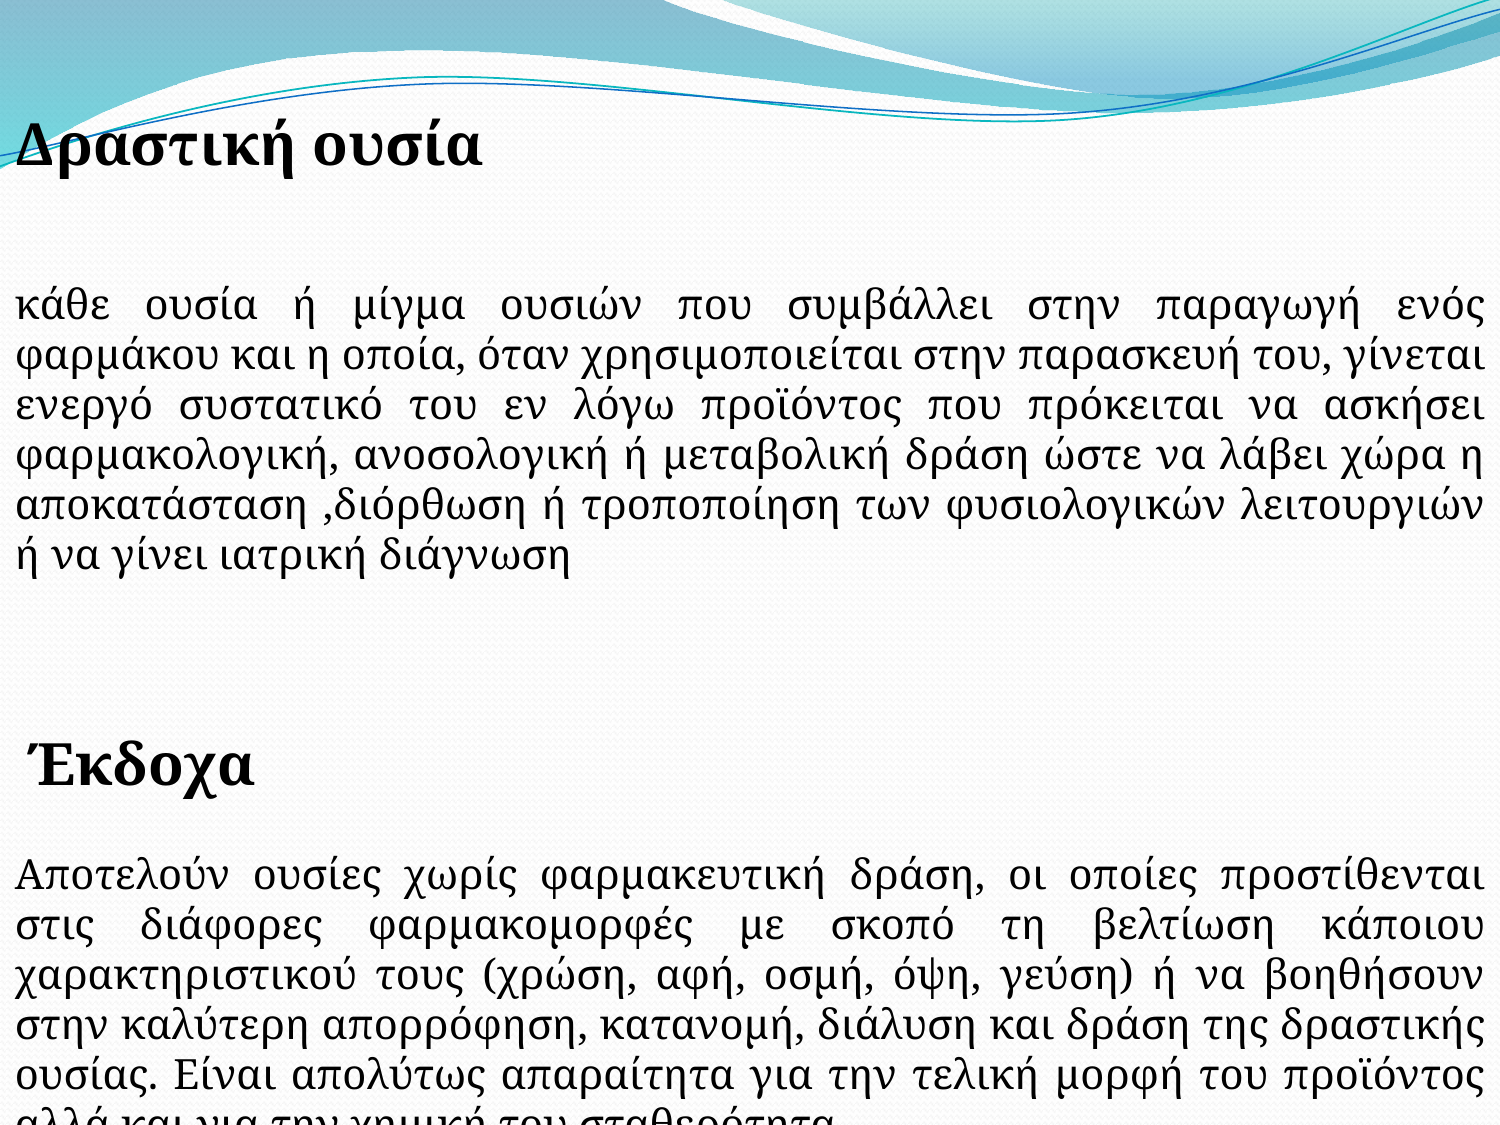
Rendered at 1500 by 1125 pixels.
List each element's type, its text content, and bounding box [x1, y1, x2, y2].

text_box Δραστική ουσία κάθε ουσία ή μίγμα ουσιών που συμβάλλει στην παραγωγή ενός φαρμάκου και η οποία, όταν χρησιμοποιείται στην παρασκευή του, γίνεται ενεργό συστατικό του εν λόγω προϊόντος που πρόκειται να ασκήσει φαρμακολογική, ανοσολογική ή μεταβολική δράση ώστε να λάβει χώρα η αποκατάσταση ,διόρθωση ή τροποποίηση των φυσιολογικών λειτουργιών ή να γίνει ιατρική διάγνωση Έκδοχα Αποτελούν ουσίες χωρίς φαρμακευτική δράση, οι οποίες προστίθενται στις διάφορες φαρμακομορφές με σκοπό τη βελτίωση κάποιου χαρακτηριστικού τους (χρώση, αφή, οσμή, όψη, γεύση) ή να βοηθήσουν στην καλύτερη απορρόφηση, κατανομή, διάλυση και δράση της δραστικής ουσίας. Είναι απολύτως απαραίτητα για την τελική μορφή του προϊόντος αλλά και για την χημική του σταθερότητα [0, 0, 1500, 1125]
